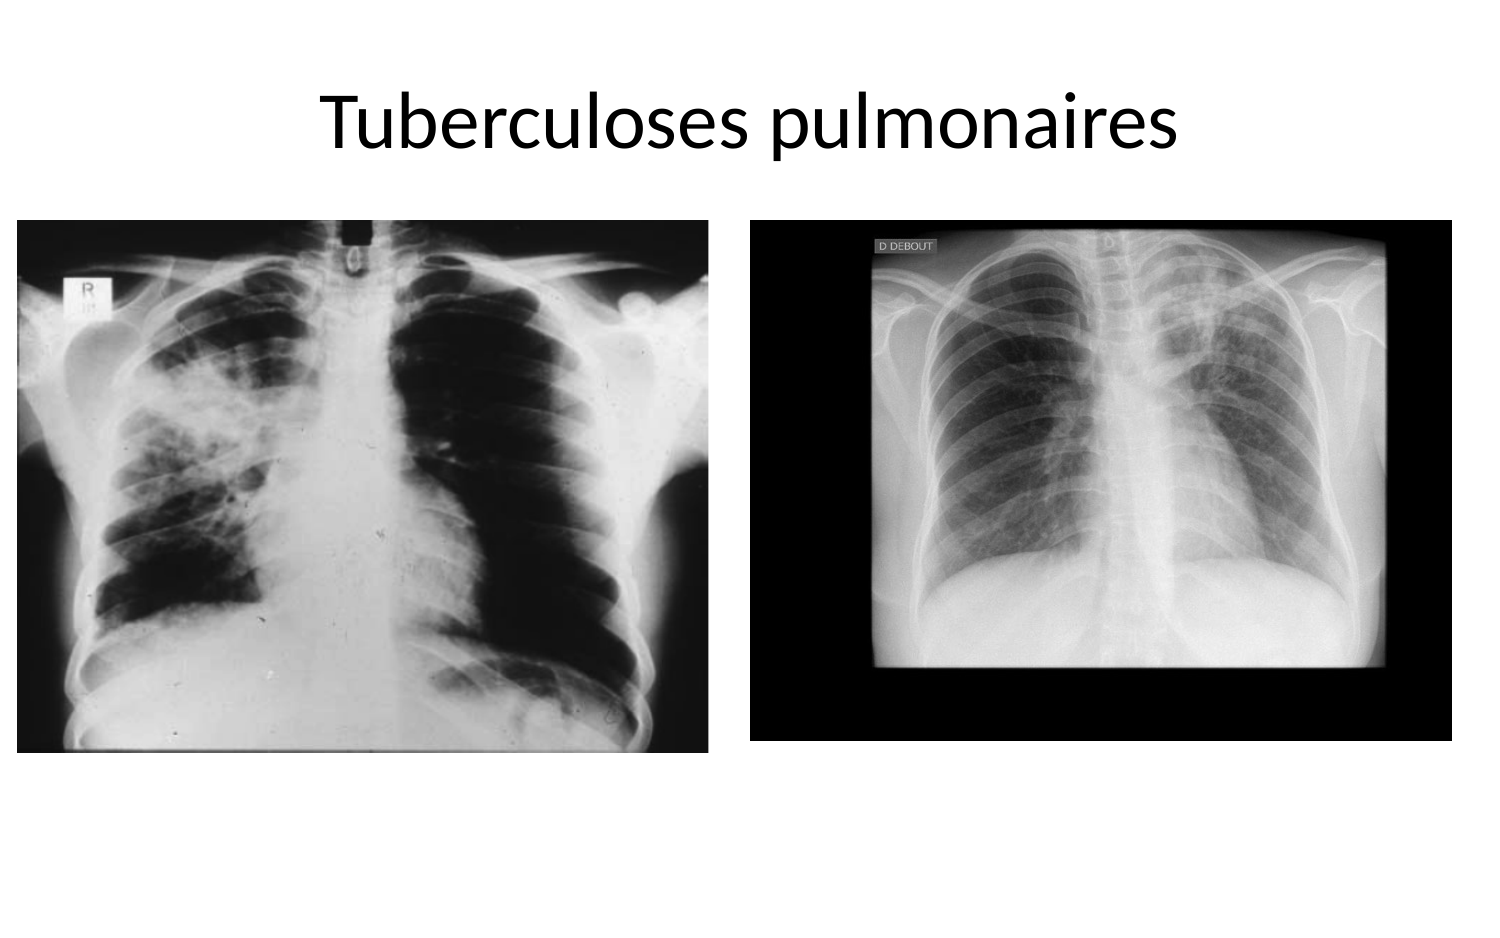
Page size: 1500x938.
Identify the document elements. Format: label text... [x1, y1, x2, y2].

title Tuberculoses pulmonaires [75, 37, 1425, 194]
picture [749, 220, 1452, 741]
picture [17, 220, 711, 753]
